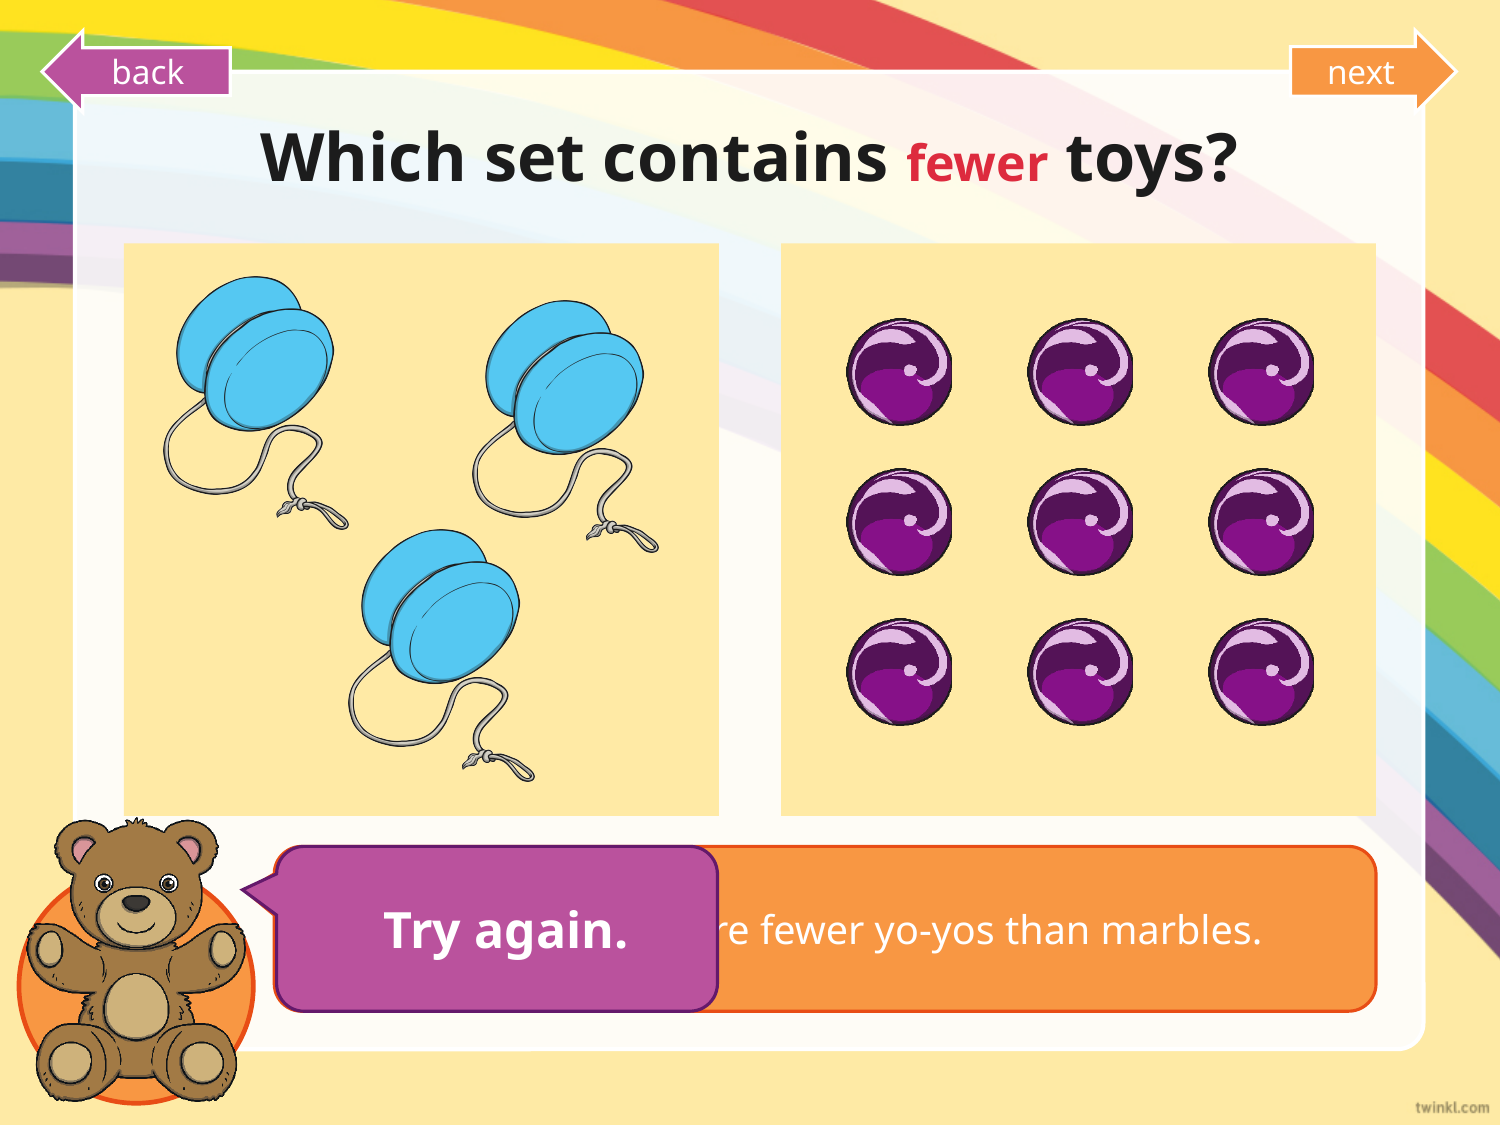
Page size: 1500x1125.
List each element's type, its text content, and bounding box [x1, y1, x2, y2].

picture [0, 0, 1500, 1125]
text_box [123, 243, 719, 816]
text_box [17, 943, 26, 1029]
text_box Try again. [246, 845, 719, 1013]
text_box Correct! There are fewer yo-yos than marbles. [694, 845, 1378, 1013]
text_box [246, 942, 255, 1030]
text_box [781, 243, 1376, 816]
text_box back [40, 28, 232, 115]
title Which set contains fewer toys? [73, 76, 1426, 244]
text_box next [1289, 27, 1458, 115]
